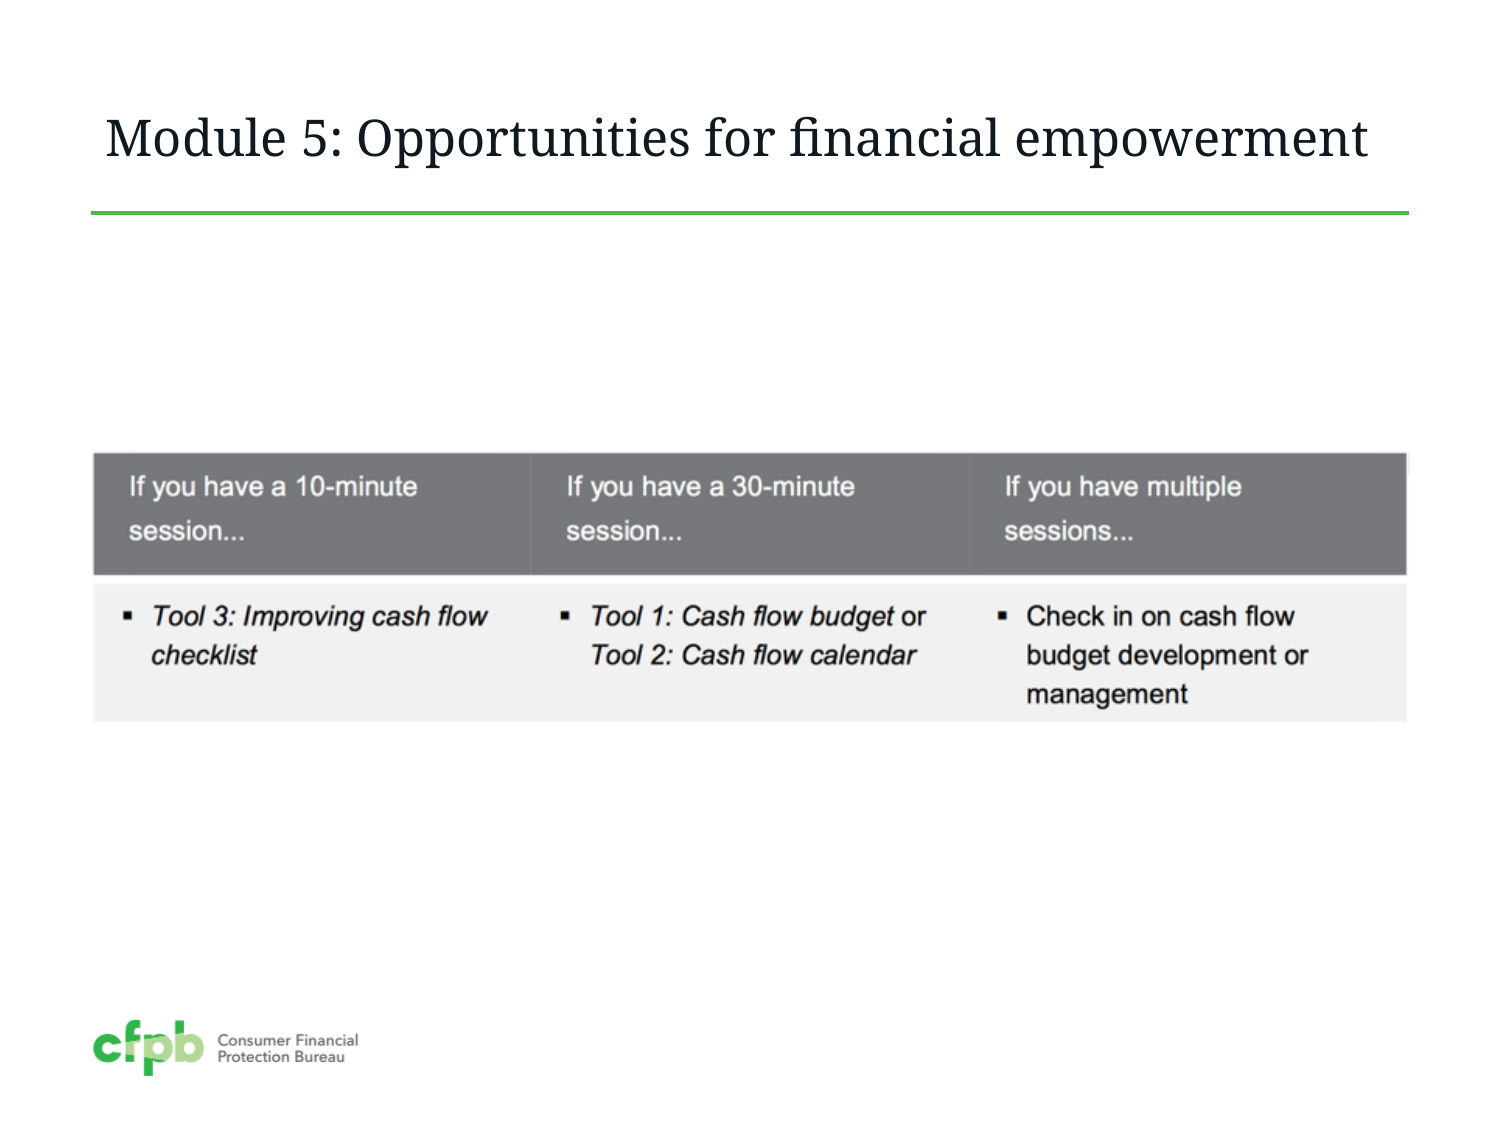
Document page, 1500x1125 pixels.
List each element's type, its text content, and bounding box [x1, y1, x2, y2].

title Module 5: Opportunities for financial empowerment [90, 75, 1410, 197]
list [90, 449, 1410, 725]
